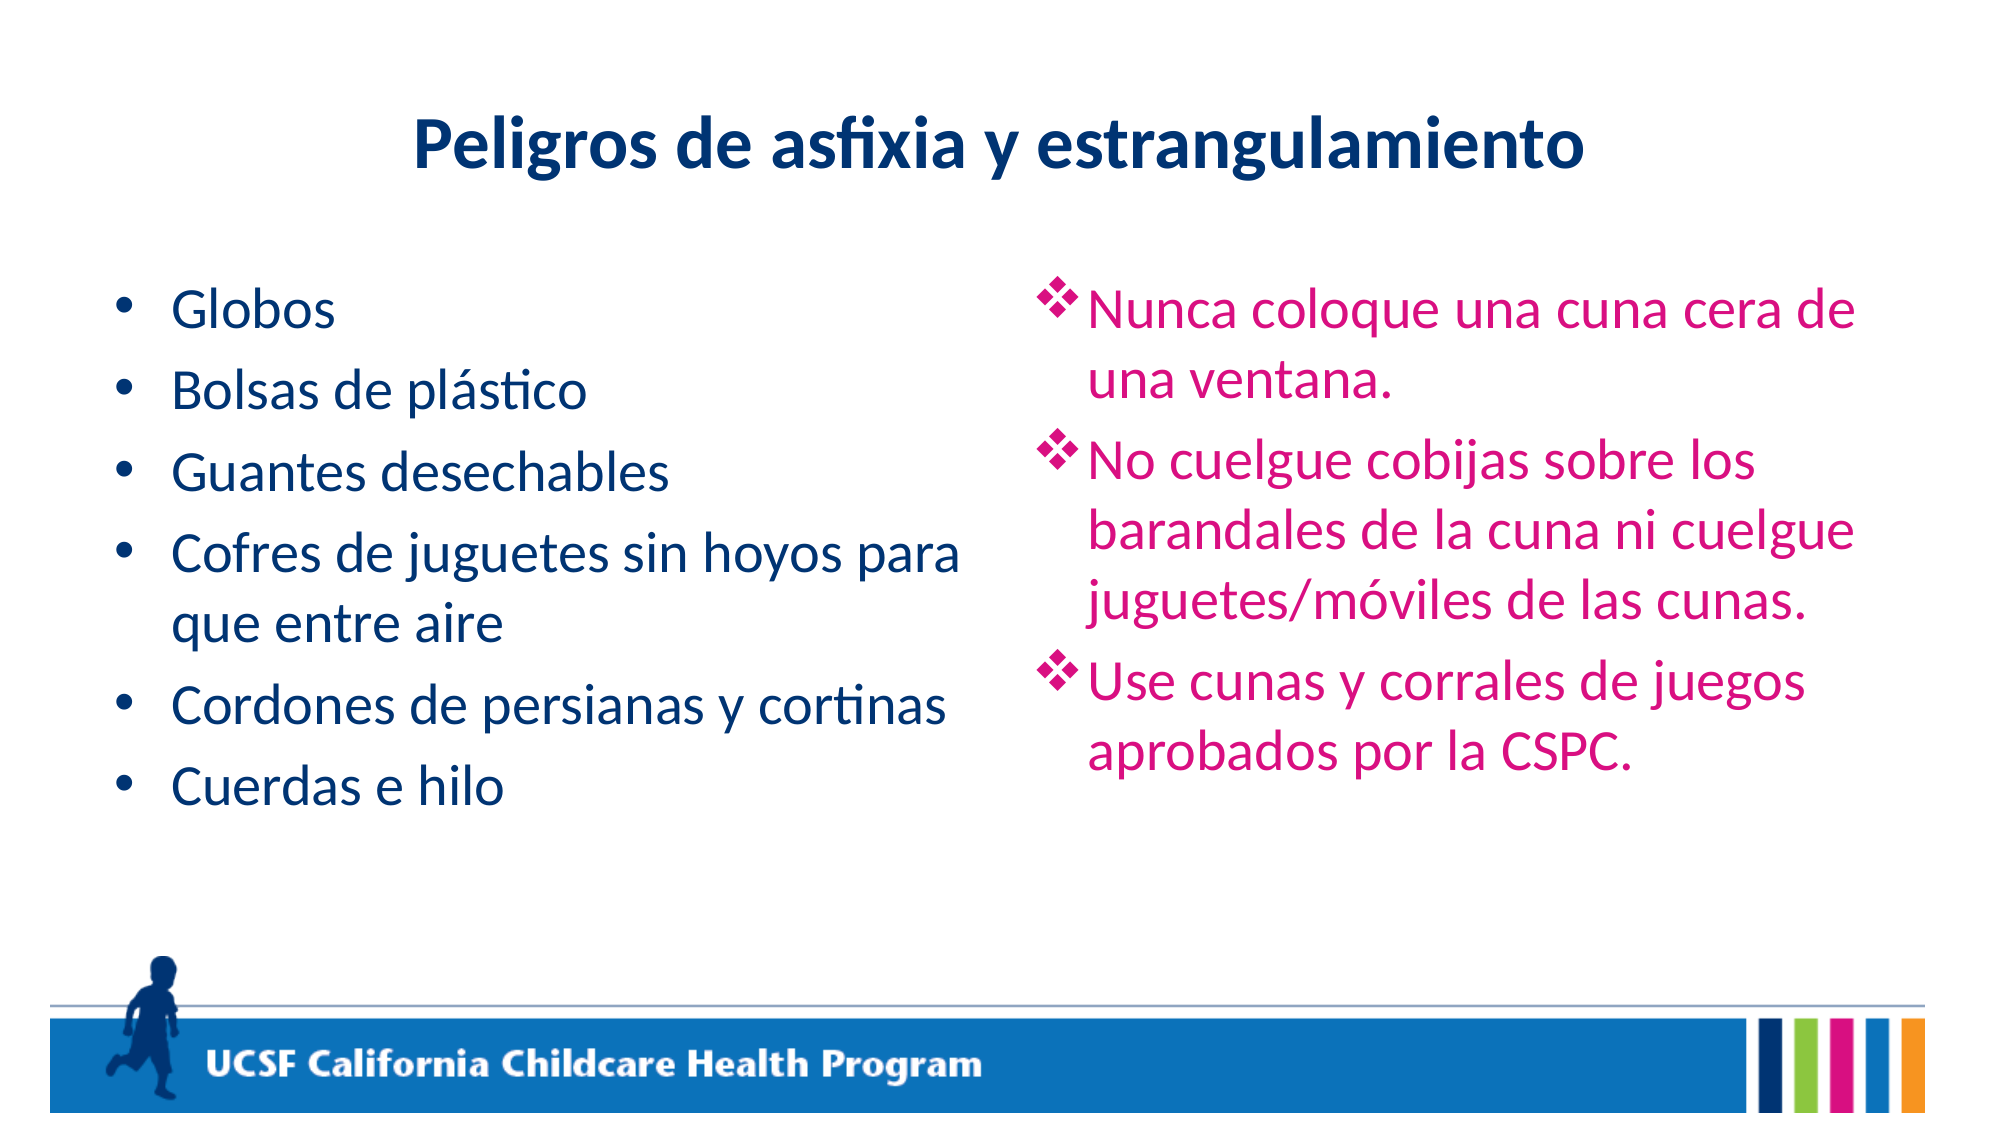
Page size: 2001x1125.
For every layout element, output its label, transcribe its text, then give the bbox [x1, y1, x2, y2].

list Globos Bolsas de plástico Guantes desechables Cofres de juguetes sin hoyos para que entre aire Cordones de persianas y cortinas Cuerdas e hilo [99, 262, 984, 1005]
picture [50, 956, 1925, 1113]
title Peligros de asfixia y estrangulamiento [99, 45, 1900, 233]
list Nunca coloque una cuna cera de una ventana. No cuelgue cobijas sobre los barandales de la cuna ni cuelgue juguetes/móviles de las cunas. Use cunas y corrales de juegos aprobados por la CSPC. [1016, 262, 1900, 1005]
